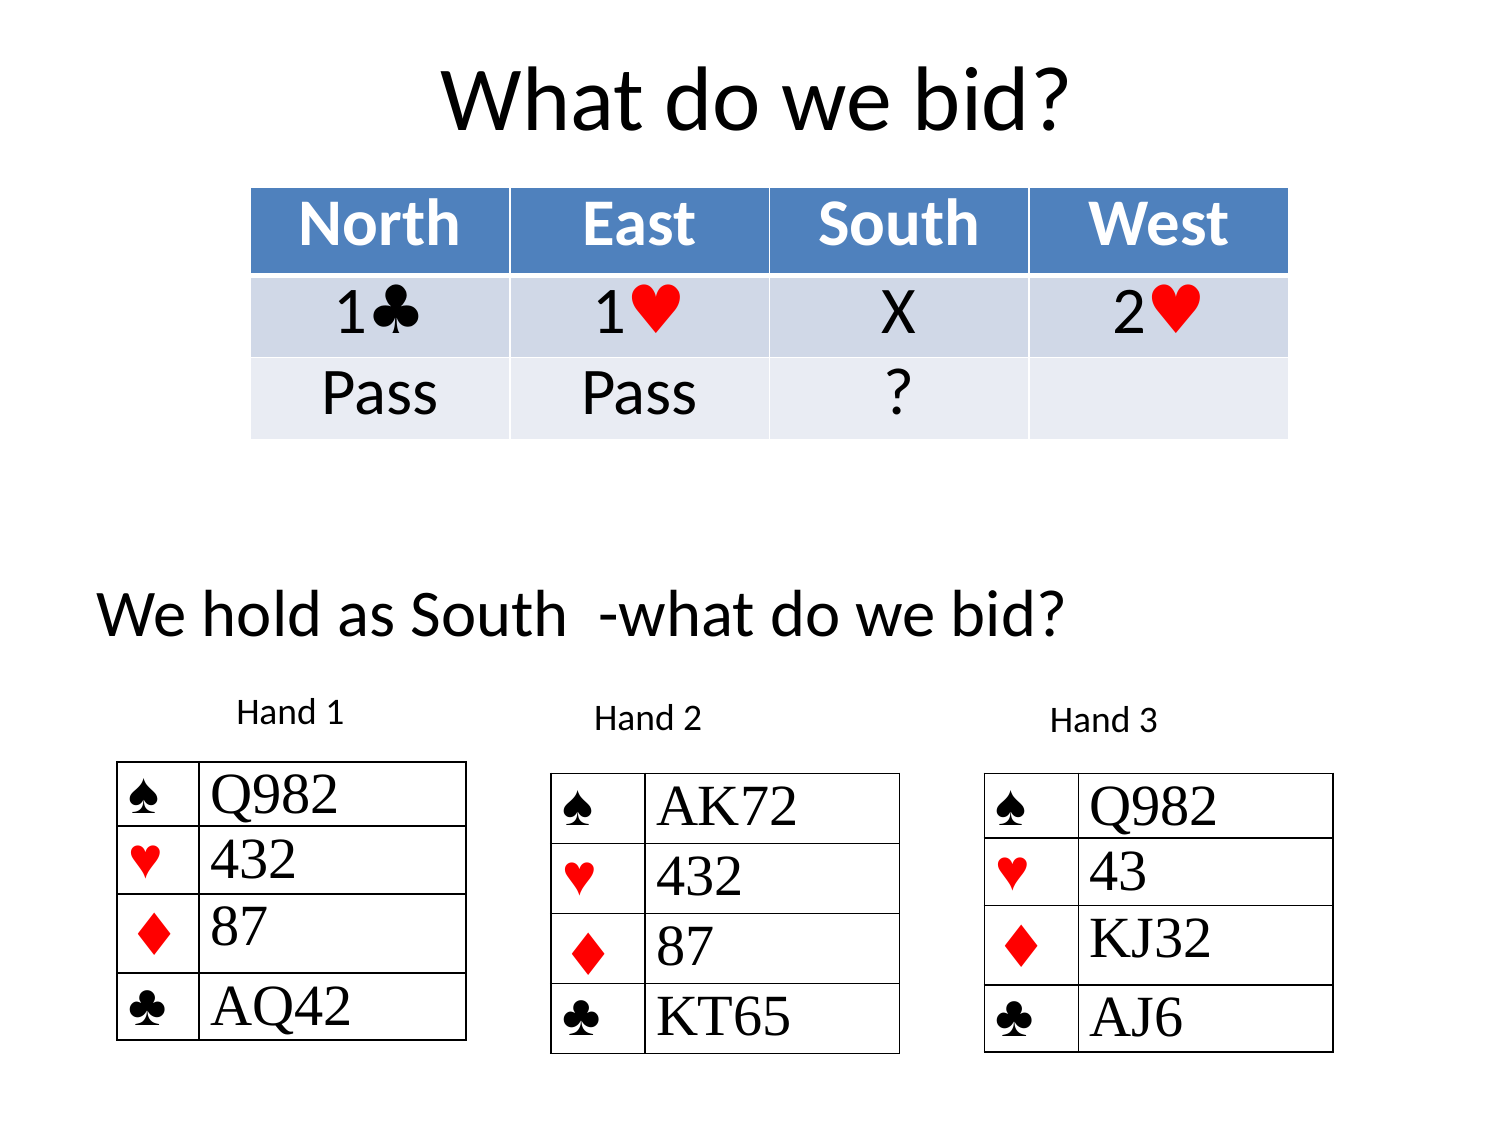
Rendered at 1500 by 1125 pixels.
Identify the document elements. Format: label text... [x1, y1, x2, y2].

text_box Hand 1 [221, 679, 372, 740]
table_cell 87 [200, 895, 465, 972]
table_cell 2♥ [1030, 278, 1288, 357]
table_cell ♥ [552, 844, 644, 913]
text_box Hand 2 [579, 685, 730, 746]
text_box Hand 3 [1034, 687, 1186, 748]
table_header Q982 [1079, 774, 1332, 837]
table_cell Pass [251, 358, 509, 439]
table_cell ♦ [552, 914, 644, 983]
table_cell AQ42 [200, 974, 465, 1039]
title What do we bid? [82, 0, 1432, 188]
table_cell ♥ [985, 839, 1078, 905]
table_header ♠ [985, 774, 1078, 837]
table_header South [770, 188, 1028, 273]
table_cell ♣ [985, 986, 1078, 1051]
table_cell 432 [200, 827, 465, 893]
table_header Q982 [200, 763, 465, 825]
table_cell ♦ [118, 895, 198, 972]
table_cell KJ32 [1079, 906, 1332, 984]
table_header West [1030, 188, 1288, 273]
table_cell 87 [646, 914, 899, 983]
table_cell 432 [646, 844, 899, 913]
table_cell 43 [1079, 839, 1332, 905]
table_header East [511, 188, 769, 273]
table_cell 1♣ [251, 278, 509, 357]
table_cell Pass [511, 358, 769, 439]
table_cell ♣ [118, 974, 198, 1039]
table_cell [1030, 358, 1288, 439]
table_cell X [770, 278, 1028, 357]
table_cell KT65 [646, 984, 899, 1053]
table_cell ♦ [985, 906, 1078, 984]
table_header AK72 [646, 774, 899, 843]
table_cell 1♥ [511, 278, 769, 357]
table_header ♠ [118, 763, 198, 825]
table_header North [251, 188, 509, 273]
table_cell ♣ [552, 984, 644, 1053]
table_cell ? [770, 358, 1028, 439]
table_header ♠ [552, 774, 644, 843]
text_box We hold as South -what do we bid? [82, 562, 1184, 658]
table_cell ♥ [118, 827, 198, 893]
table_cell AJ6 [1079, 986, 1332, 1051]
